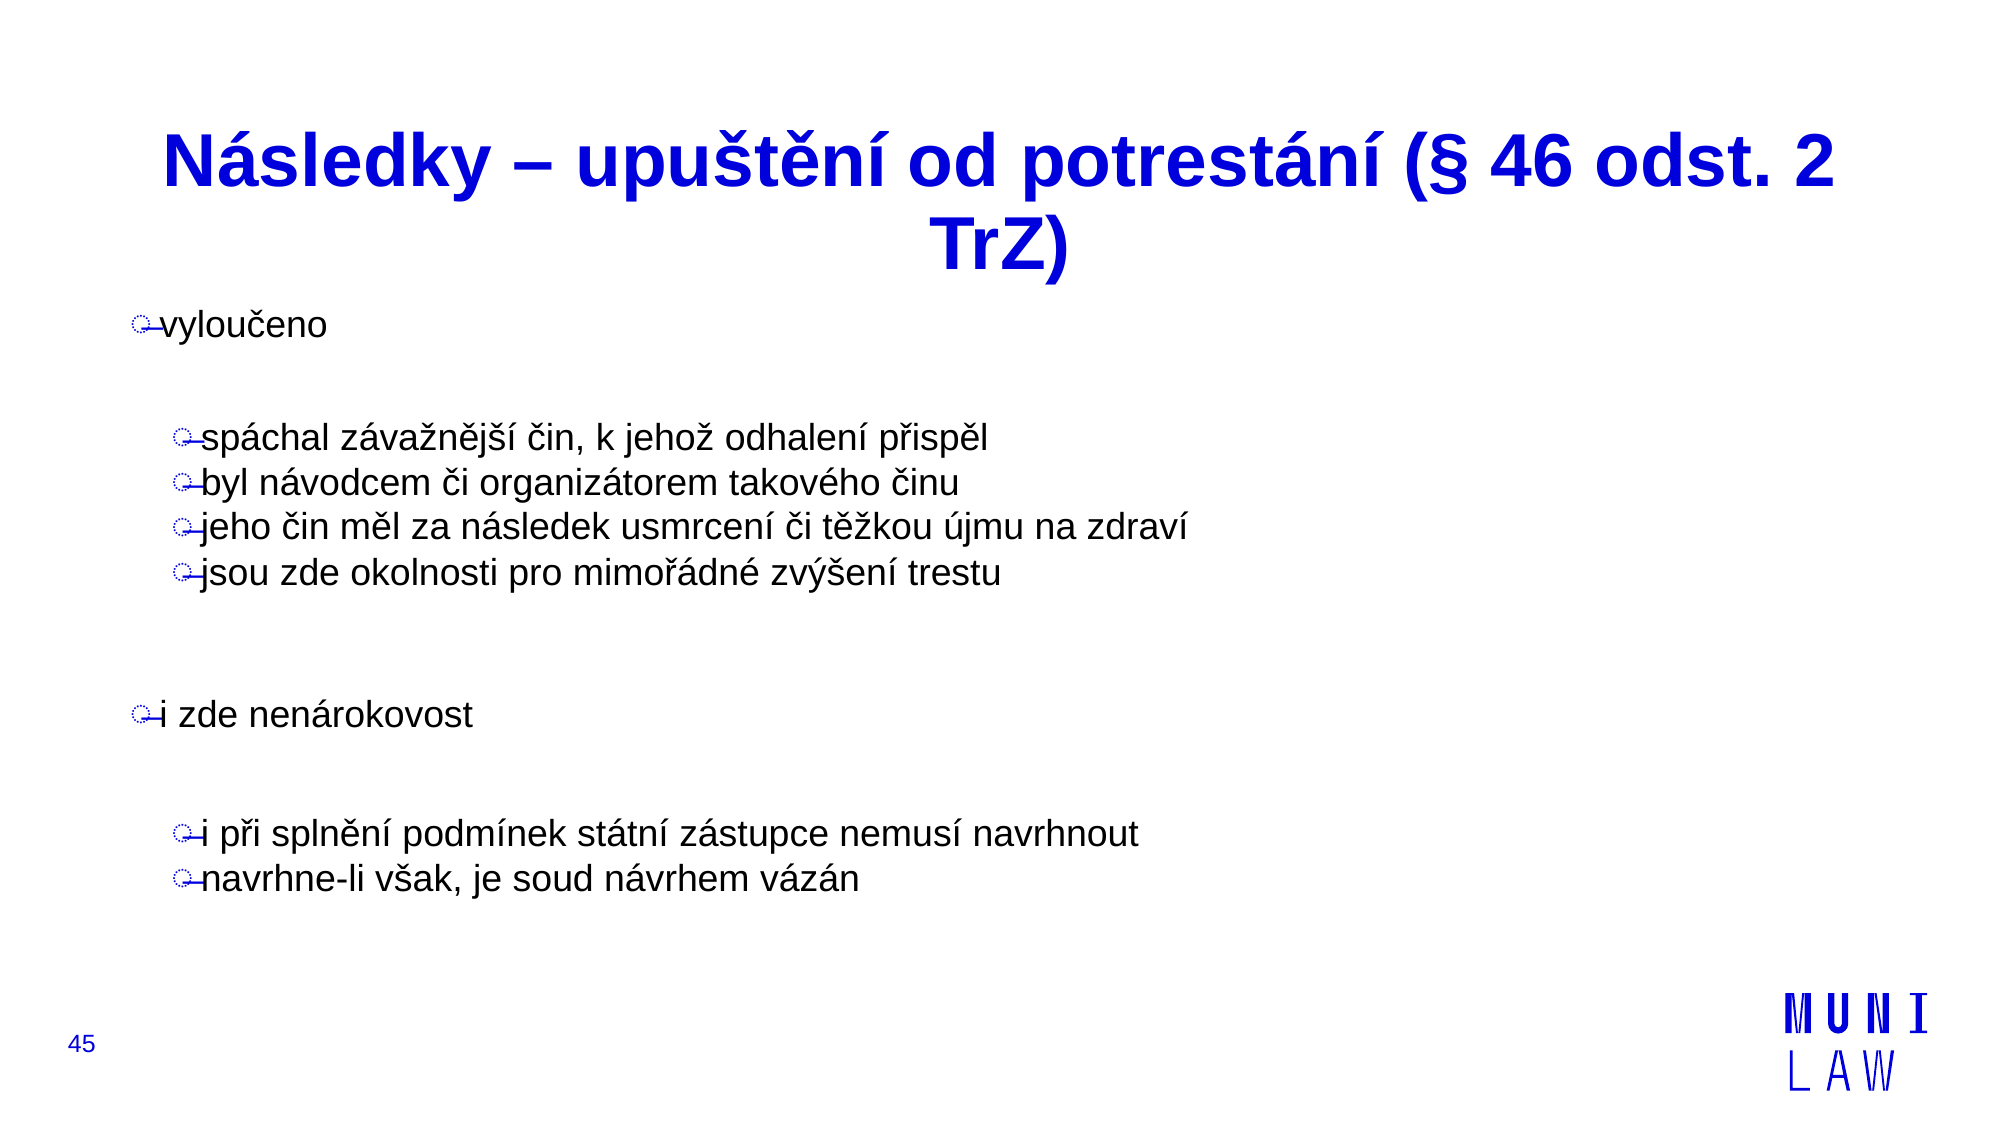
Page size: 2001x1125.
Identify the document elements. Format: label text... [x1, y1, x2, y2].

title Následky – upuštění od potrestání (§ 46 odst. 2 TrZ) [118, 118, 1883, 193]
list vyloučeno spáchal závažnější čin, k jehož odhalení přispěl byl návodcem či organizátorem takového činu jeho čin měl za následek usmrcení či těžkou újmu na zdraví jsou zde okolnosti pro mimořádné zvýšení trestu i zde nenárokovost i při splnění podmínek státní zástupce nemusí navrhnout navrhne-li však, je soud návrhem vázán [118, 277, 1883, 957]
slide_number 45 [67, 1021, 110, 1063]
